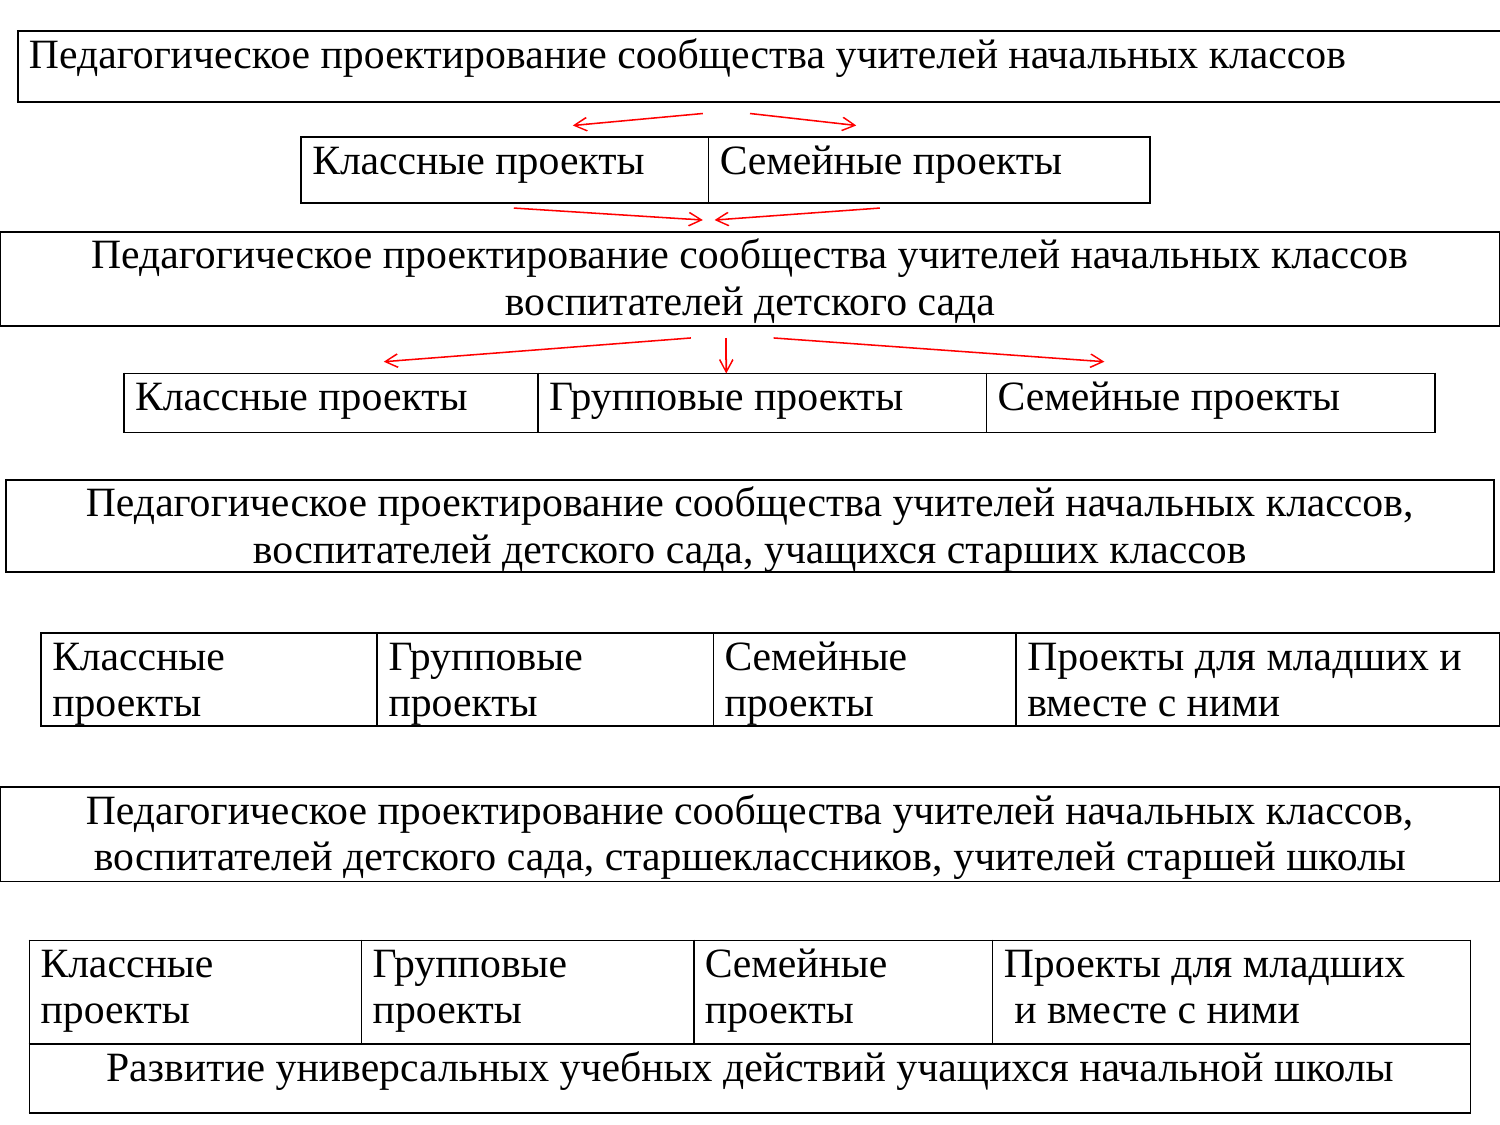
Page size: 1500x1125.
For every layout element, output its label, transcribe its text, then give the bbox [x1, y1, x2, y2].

table_header Семейные проекты [987, 374, 1434, 432]
table_cell Развитие универсальных учебных действий учащихся начальной школы [30, 1045, 1470, 1112]
table_header Групповые проекты [378, 634, 713, 725]
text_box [773, 337, 1105, 362]
table_header Педагогическое проектирование сообщества учителей начальных классов [19, 32, 1500, 101]
table_header Классные проекты [125, 374, 537, 432]
table_header Групповые проекты [362, 941, 693, 1043]
table_header Классные проекты [30, 941, 361, 1043]
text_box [383, 337, 692, 362]
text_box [714, 207, 881, 221]
table_header Классные проекты [302, 138, 708, 202]
table_header Семейные проекты [709, 138, 1149, 202]
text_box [513, 207, 704, 221]
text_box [572, 113, 703, 126]
table_header Педагогическое проектирование сообщества учителей начальных классов воспитателей детского сада [1, 233, 1499, 325]
table_header Семейные проекты [695, 941, 992, 1043]
table_header Семейные проекты [714, 634, 1015, 725]
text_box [749, 113, 857, 126]
table_header Классные проекты [42, 634, 376, 725]
table_header Проекты для младших и вместе с ними [993, 941, 1470, 1043]
table_header Групповые проекты [539, 374, 986, 432]
table_header Педагогическое проектирование сообщества учителей начальных классов, воспитателей детского сада, учащихся старших классов [7, 481, 1493, 571]
table_header Педагогическое проектирование сообщества учителей начальных классов, воспитателей детского сада, старшеклассников, учителей старшей школы [1, 788, 1499, 881]
table_header Проекты для младших и вместе с ними [1017, 634, 1499, 725]
